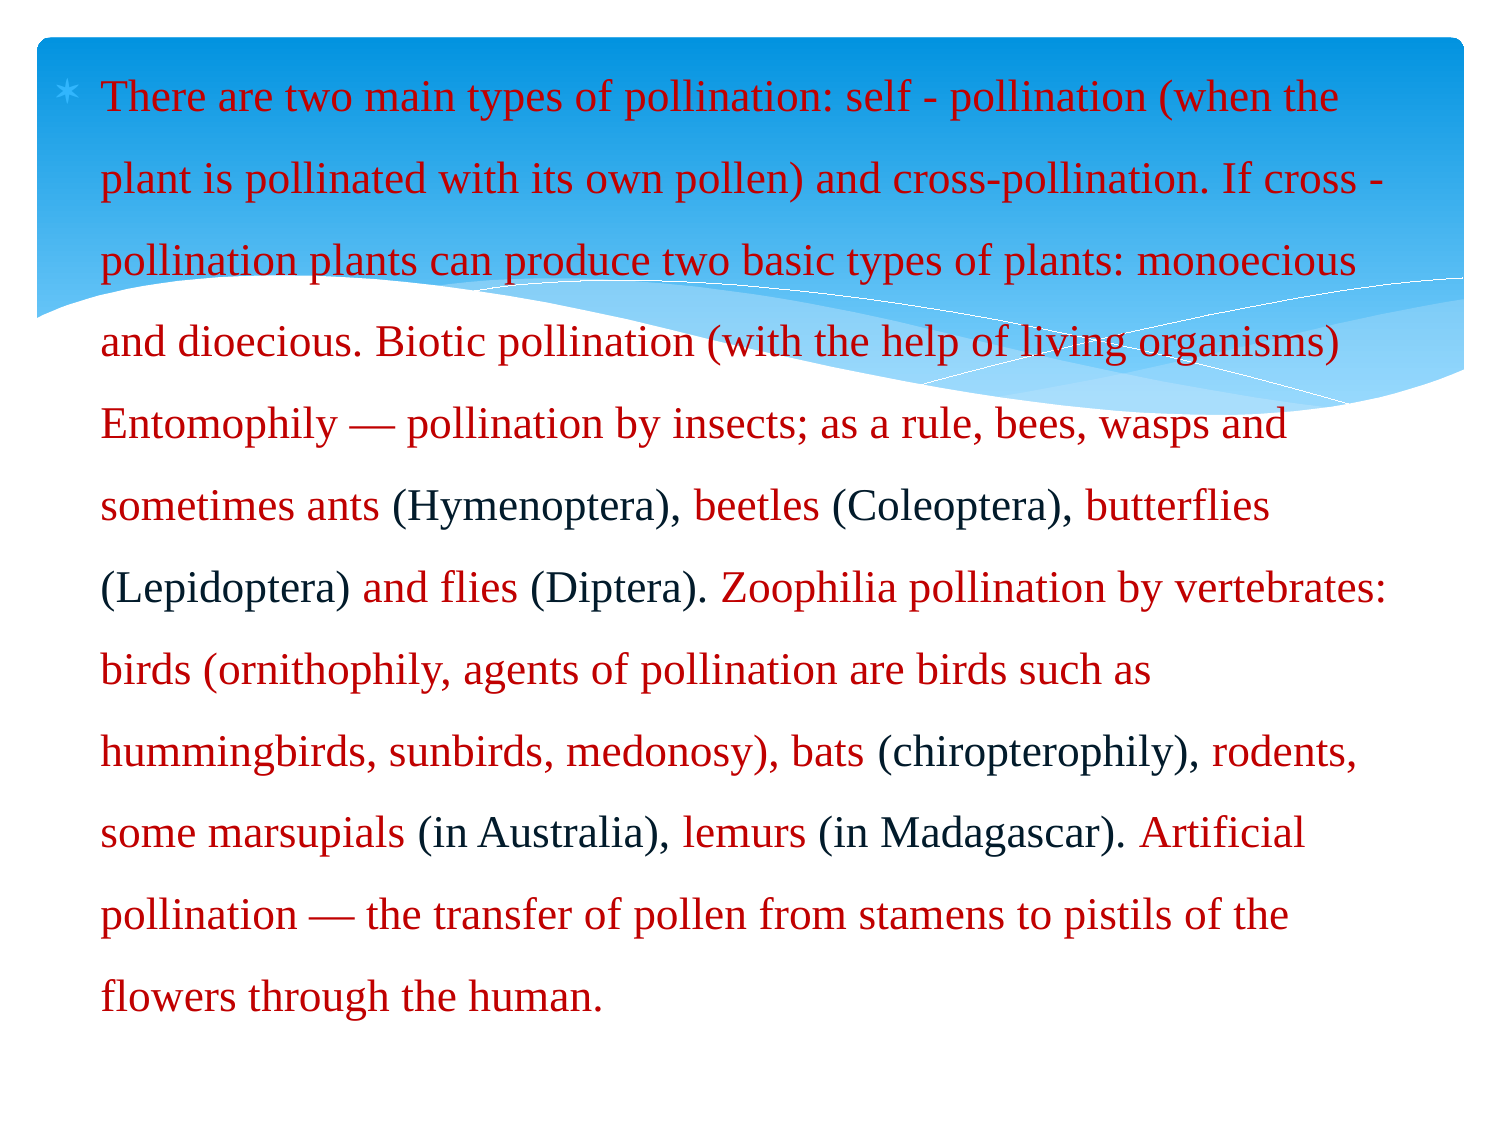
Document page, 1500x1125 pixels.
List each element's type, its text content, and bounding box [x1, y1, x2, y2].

list There are two main types of pollination: self - pollination (when the plant is pollinated with its own pollen) and cross-pollination. If cross - pollination plants can produce two basic types of plants: monoecious and dioecious. Biotic pollination (with the help of living organisms) Entomophily — pollination by insects; as a rule, bees, wasps and sometimes ants (Hymenoptera), beetles (Coleoptera), butterflies (Lepidoptera) and flies (Diptera). Zoophilia pollination by vertebrates: birds (ornithophily, agents of pollination are birds such as hummingbirds, sunbirds, medonosy), bats (chiropterophily), rodents, some marsupials (in Australia), lemurs (in Madagascar). Artificial pollination — the transfer of pollen from stamens to pistils of the flowers through the human. [41, 30, 1447, 1035]
